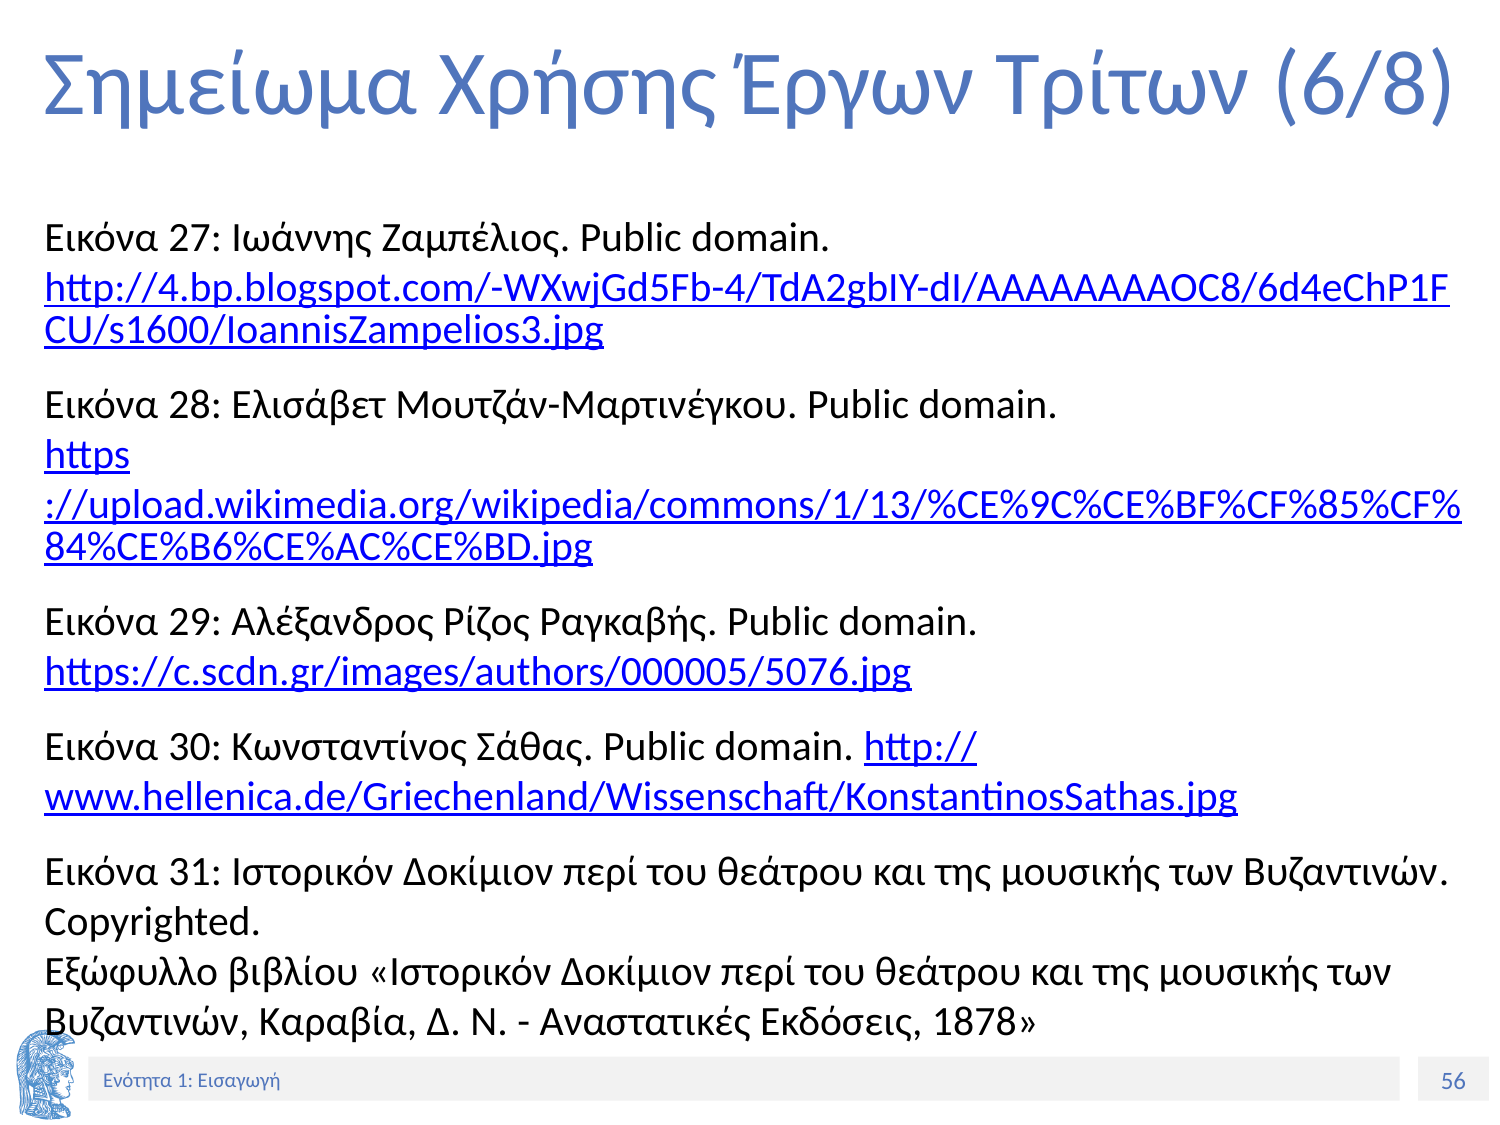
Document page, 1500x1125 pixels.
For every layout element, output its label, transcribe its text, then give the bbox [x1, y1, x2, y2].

title Σημείωμα Χρήσης Έργων Τρίτων (6/8) [0, 0, 1500, 172]
picture [9, 1026, 81, 1120]
list Εικόνα 27: Ιωάννης Ζαμπέλιος. Public domain. http://4.bp.blogspot.com/-WXwjGd5Fb-4/TdA2gbIY-dI/AAAAAAAAOC8/6d4eChP1FCU/s1600/IoannisZampelios3.jpg Εικόνα 28: Ελισάβετ Μουτζάν-Μαρτινέγκου. Public domain. https://upload.wikimedia.org/wikipedia/commons/1/13/%CE%9C%CE%BF%CF%85%CF%84%CE%B6%CE%AC%CE%BD.jpg Εικόνα 29: Αλέξανδρος Ρίζος Ραγκαβής. Public domain. https://c.scdn.gr/images/authors/000005/5076.jpg Εικόνα 30: Κωνσταντίνος Σάθας. Public domain. http://www.hellenica.de/Griechenland/Wissenschaft/KonstantinosSathas.jpg Εικόνα 31: Ιστορικόν Δοκίμιον περί του θεάτρου και της μουσικής των Βυζαντινών. Copyrighted. Εξώφυλλο βιβλίου «Ιστορικόν Δοκίμιον περί του θεάτρου και της μουσικής των Βυζαντινών, Καραβία, Δ. Ν. - Αναστατικές Εκδόσεις, 1878» [29, 202, 1483, 1029]
